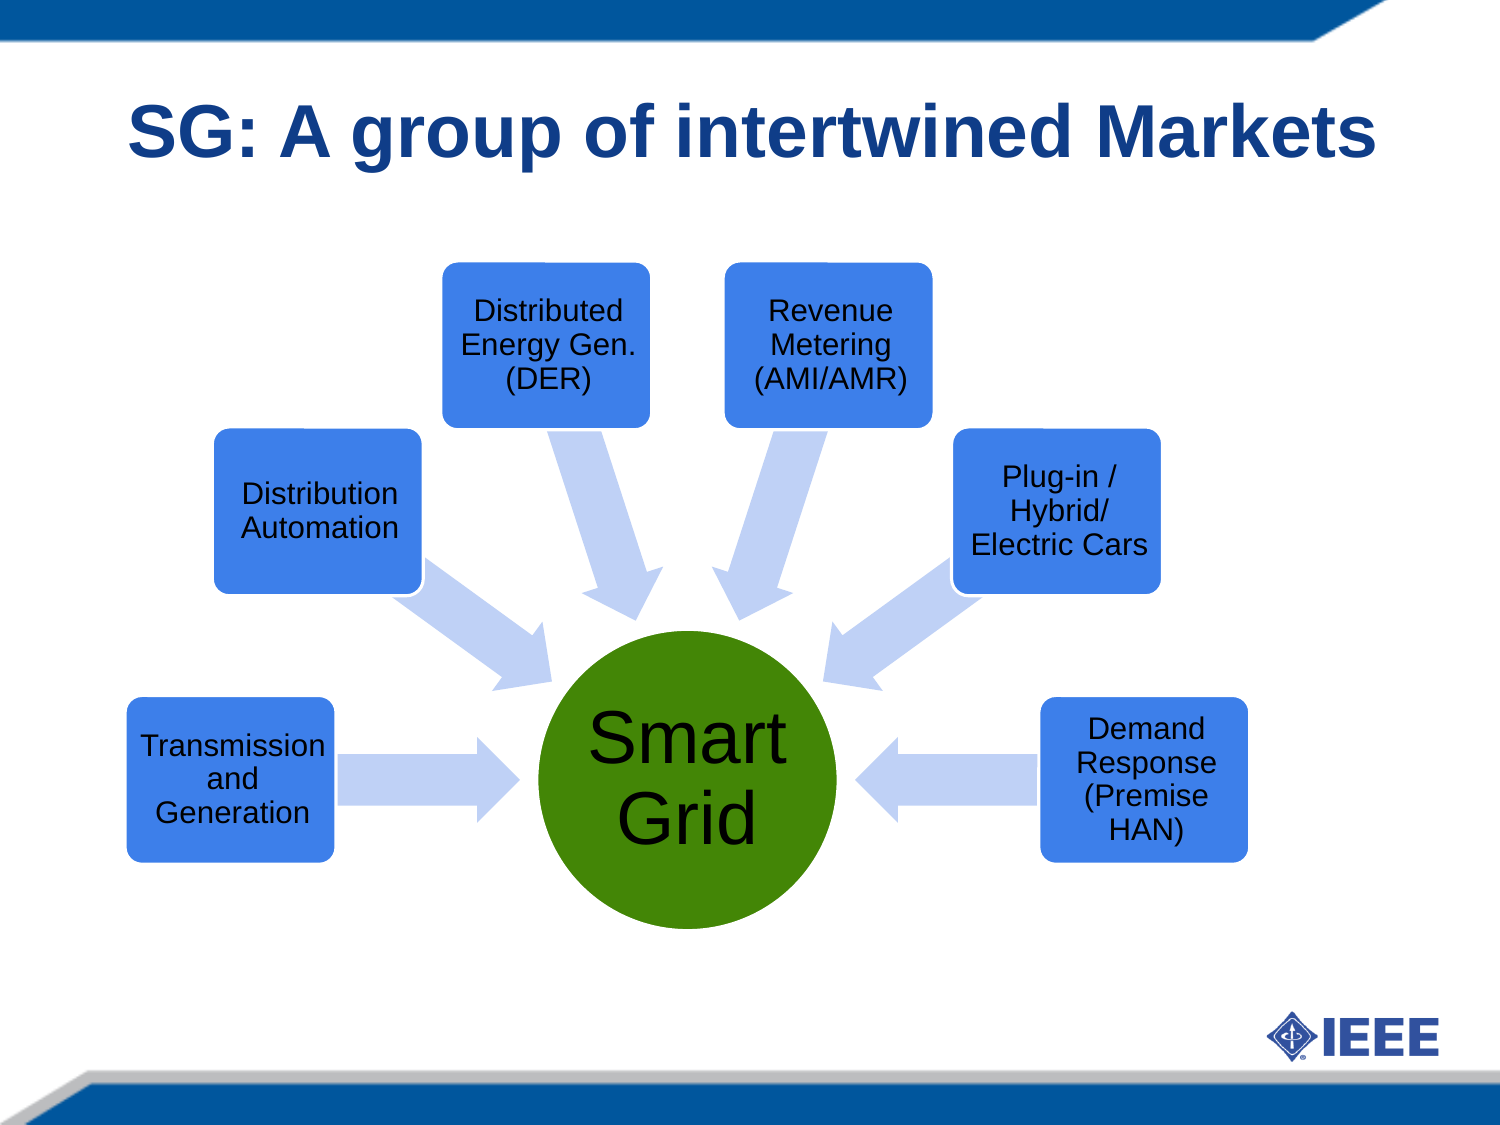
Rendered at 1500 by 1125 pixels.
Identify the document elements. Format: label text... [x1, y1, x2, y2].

title SG: A group of intertwined Markets [112, 74, 1438, 201]
picture [0, 0, 1500, 1125]
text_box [124, 228, 1251, 963]
